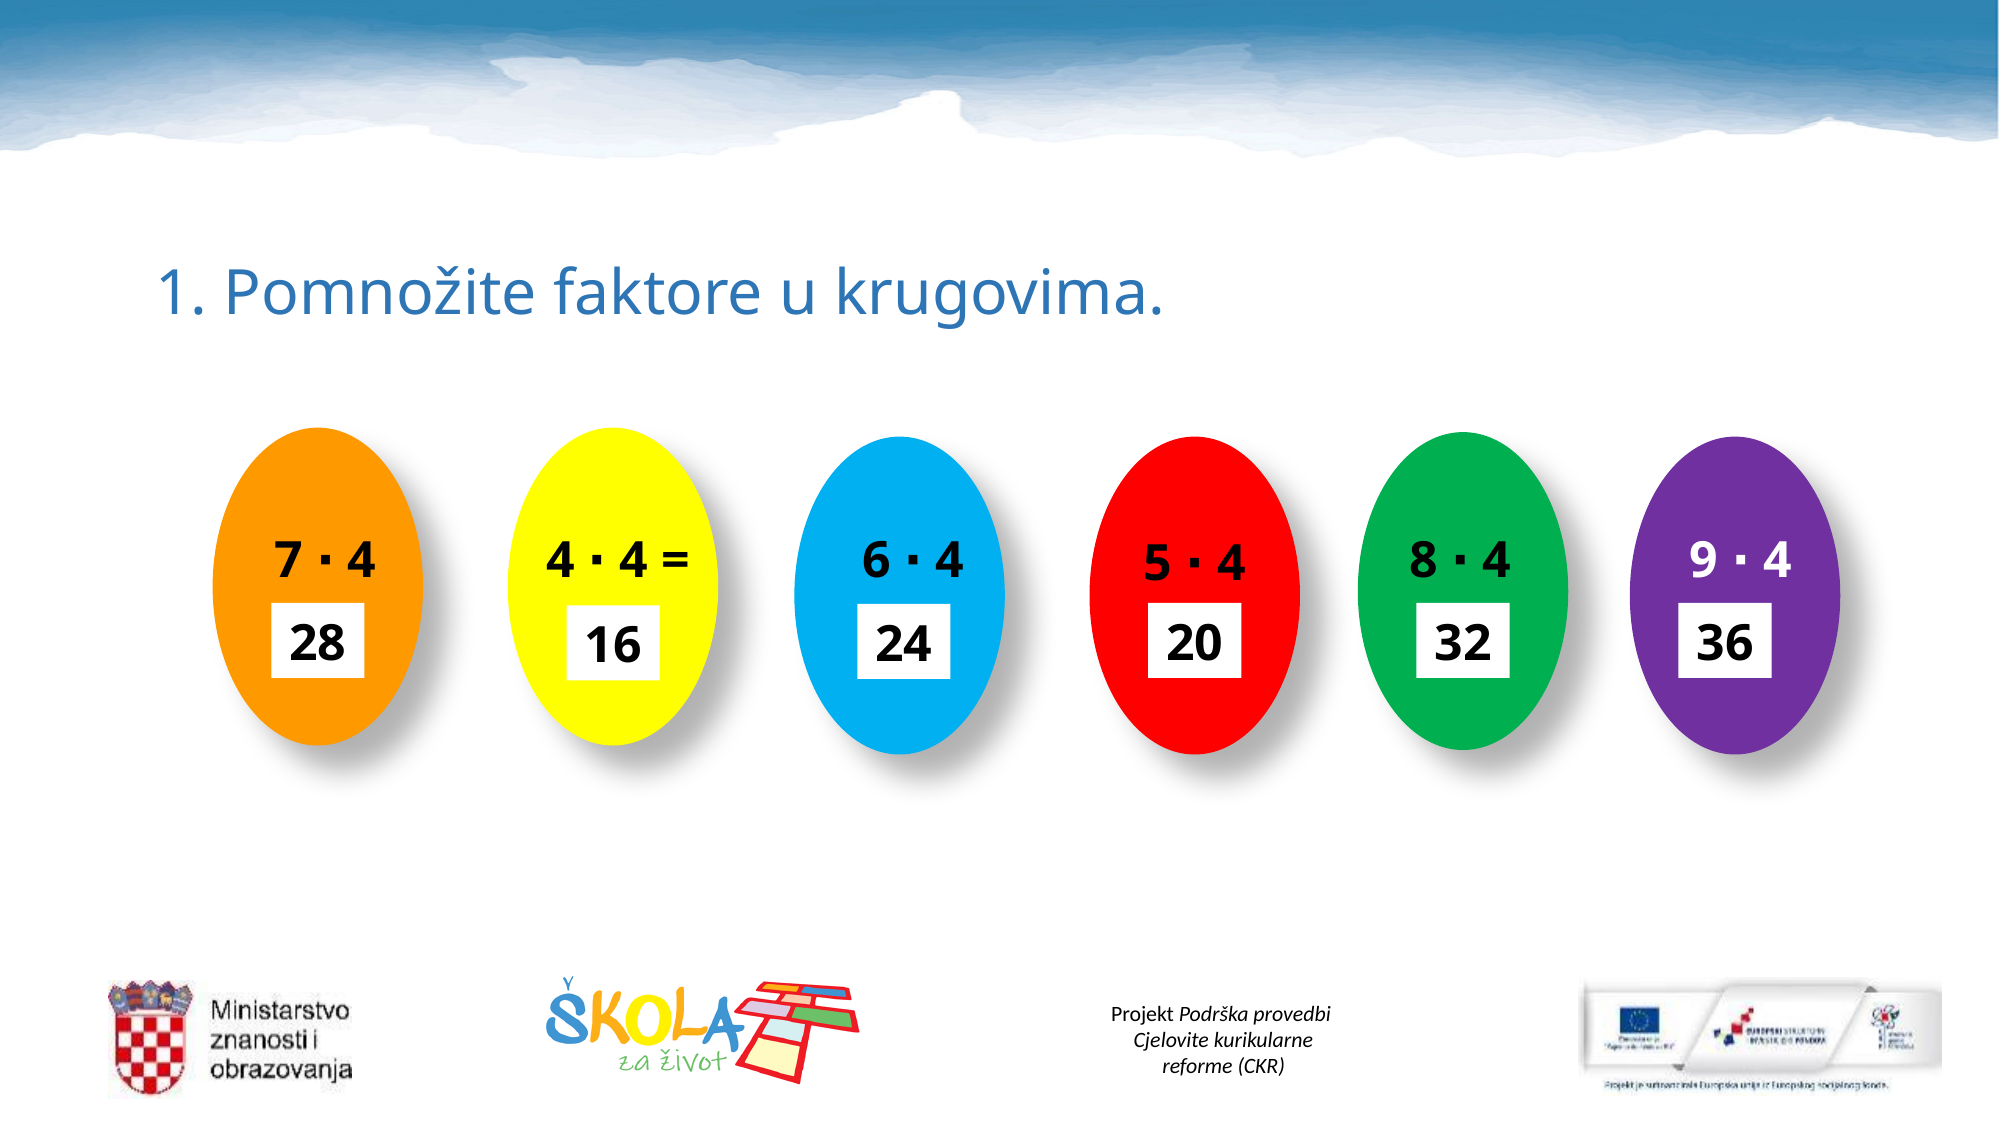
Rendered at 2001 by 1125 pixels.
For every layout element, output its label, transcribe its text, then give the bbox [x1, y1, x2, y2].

text_box [212, 427, 424, 746]
text_box [1089, 436, 1300, 755]
text_box [507, 537, 719, 746]
text_box 20 [1148, 602, 1242, 678]
text_box 28 [271, 602, 365, 678]
text_box 36 [1678, 602, 1772, 678]
text_box 6 ∙ 4 = [829, 519, 997, 655]
picture [108, 980, 352, 1099]
text_box 4 ∙ 4 = [513, 519, 722, 595]
text_box 7 ∙ 4 = [241, 519, 410, 655]
text_box 24 [857, 603, 951, 679]
text_box [1629, 436, 1841, 755]
text_box [517, 427, 709, 519]
text_box [794, 436, 1005, 755]
picture [1578, 977, 1942, 1096]
text_box 5 ∙ 4 = [1110, 523, 1279, 659]
text_box 9 ∙ 4 = [1656, 519, 1825, 655]
text_box 32 [1416, 602, 1510, 678]
picture [536, 970, 864, 1089]
text_box 1. Pomnožite faktore u krugovima. [140, 253, 1870, 347]
picture [0, 0, 2001, 232]
text_box 16 [566, 605, 660, 681]
text_box [1357, 432, 1569, 751]
text_box 8 ∙ 4 = [1376, 519, 1545, 655]
